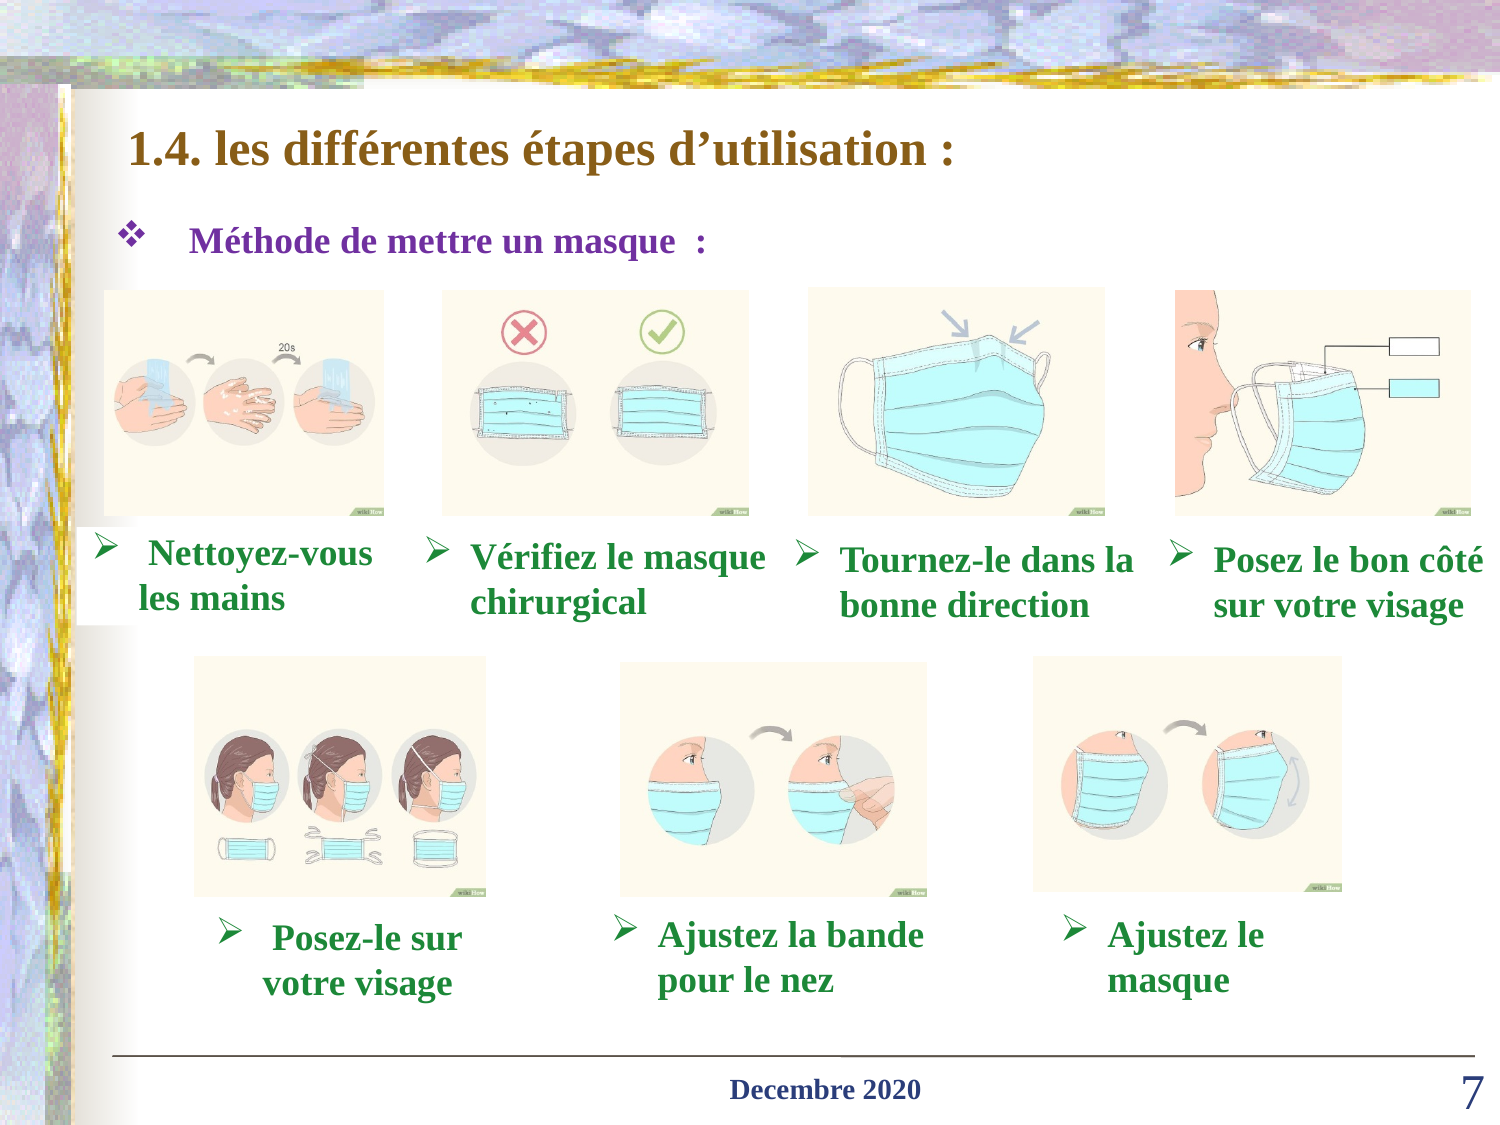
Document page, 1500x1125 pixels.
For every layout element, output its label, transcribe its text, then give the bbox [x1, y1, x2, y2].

picture [194, 656, 486, 897]
title Tournez-le dans la bonne direction [777, 550, 1151, 633]
title Posez le bon côté sur votre visage [1151, 550, 1500, 633]
picture [808, 287, 1105, 516]
title Ajustez le masque [1045, 928, 1381, 1009]
title Posez-le sur votre visage [200, 928, 568, 1011]
slide_number Decembre 2020 [714, 1049, 963, 1125]
picture [1174, 290, 1471, 516]
picture [0, 0, 1500, 1125]
picture [619, 661, 927, 897]
title Ajustez la bande pour le nez [595, 928, 972, 1009]
title 1.4. les différentes étapes d’utilisation : [111, 101, 1038, 184]
title Vérifiez le masque chirurgical [407, 550, 777, 631]
picture [1033, 656, 1342, 892]
picture [442, 290, 749, 516]
slide_number 7 [1349, 1051, 1500, 1125]
title Nettoyez-vous les mains [76, 526, 413, 626]
picture [104, 290, 385, 516]
text_box Méthode de mettre un masque : [100, 208, 972, 269]
